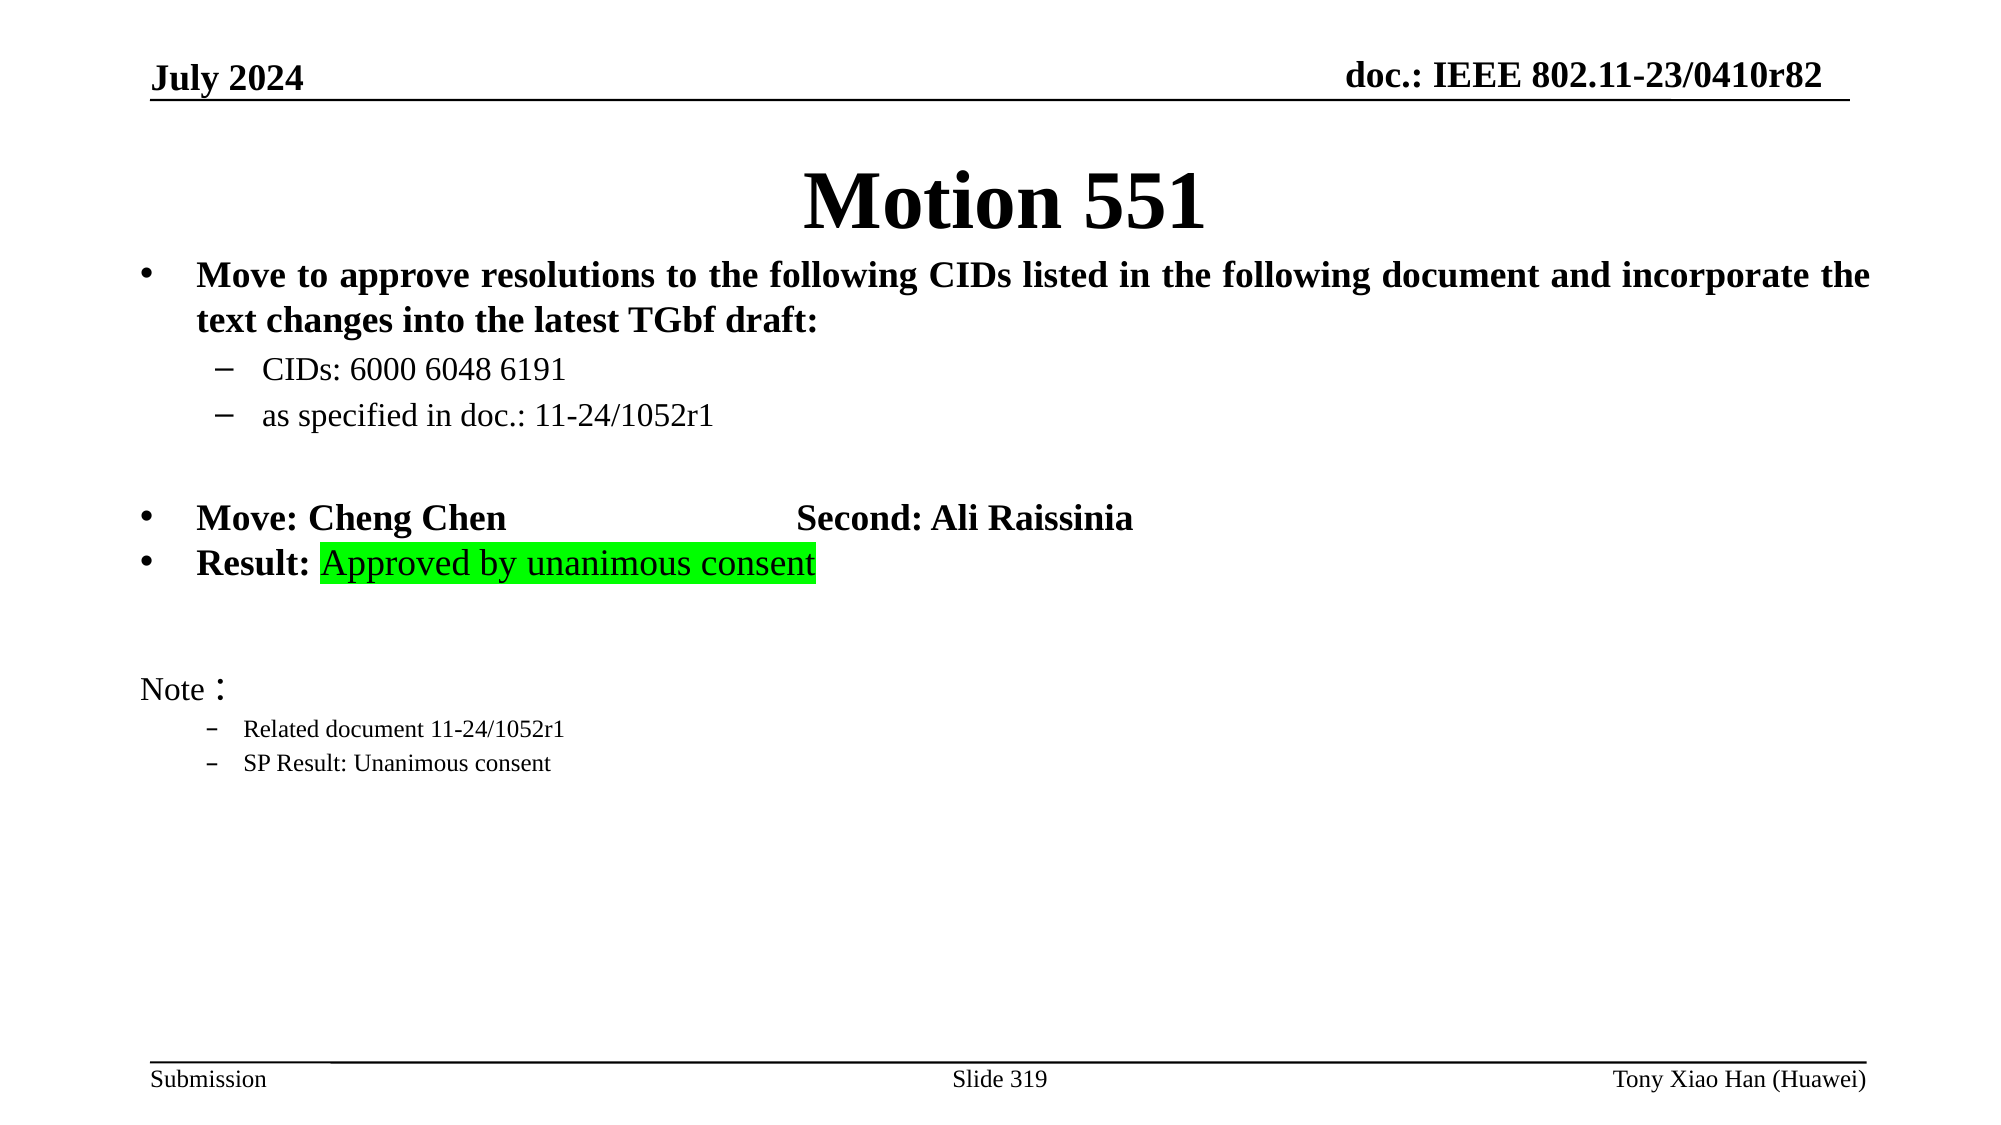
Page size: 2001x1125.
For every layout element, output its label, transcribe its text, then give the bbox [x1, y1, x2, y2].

text_box Motion 551 [368, 137, 1644, 212]
text_box Move to approve resolutions to the following CIDs listed in the following document and incorporate the text changes into the latest TGbf draft: CIDs: 6000 6048 6191 as specified in doc.: 11-24/1052r1 Move: Cheng Chen Second: Ali Raissinia Result: Approved by unanimous consent Note： Related document 11-24/1052r1 SP Result: Unanimous consent [125, 212, 1888, 988]
